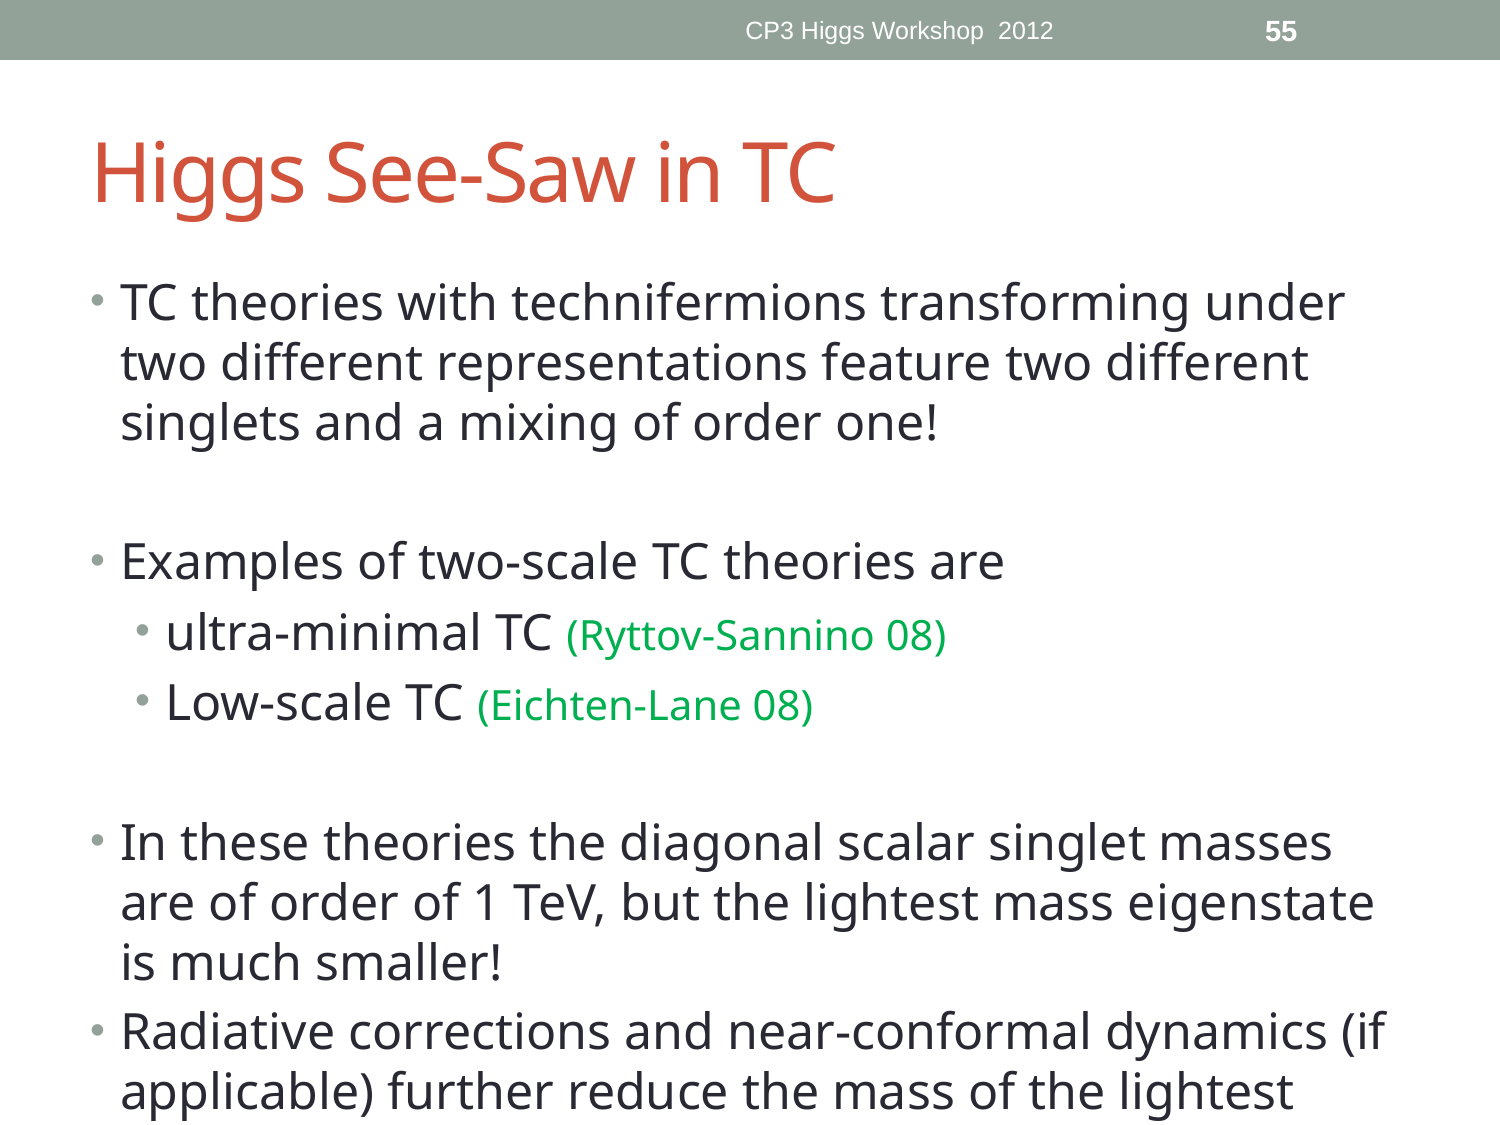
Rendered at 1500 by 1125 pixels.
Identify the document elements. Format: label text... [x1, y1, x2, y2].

footer CP3 Higgs Workshop 2012 [562, 3, 1238, 57]
list TC theories with technifermions transforming under two different representations feature two different singlets and a mixing of order one! Examples of two-scale TC theories are ultra-minimal TC (Ryttov-Sannino 08) Low-scale TC (Eichten-Lane 08) In these theories the diagonal scalar singlet masses are of order of 1 TeV, but the lightest mass eigenstate is much smaller! Radiative corrections and near-conformal dynamics (if applicable) further reduce the mass of the lightest scalar singlet. [75, 262, 1425, 1063]
title Higgs See-Saw in TC [75, 87, 1425, 250]
slide_number 55 [1250, 3, 1425, 57]
